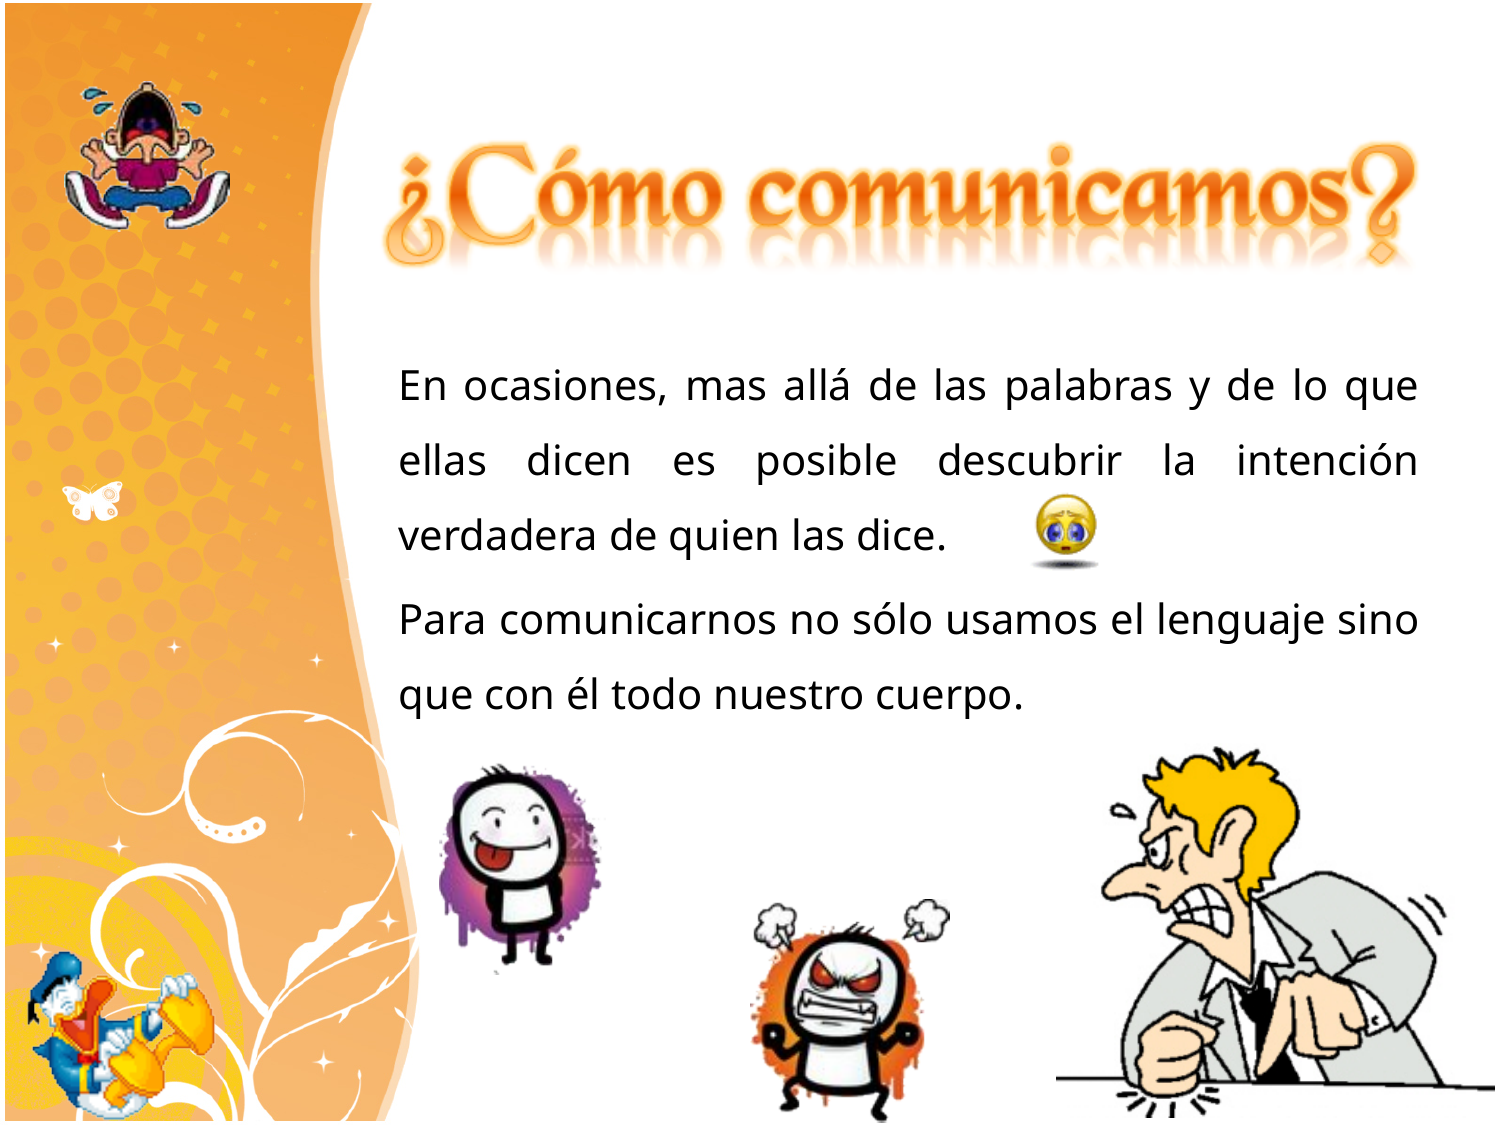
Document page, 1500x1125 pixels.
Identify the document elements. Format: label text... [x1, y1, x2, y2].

list En ocasiones, mas allá de las palabras y de lo que ellas dicen es posible descubrir la intención verdadera de quien las dice. Para comunicarnos no sólo usamos el lenguaje sino que con él todo nuestro cuerpo. [383, 326, 1436, 799]
picture [0, 0, 1500, 1125]
